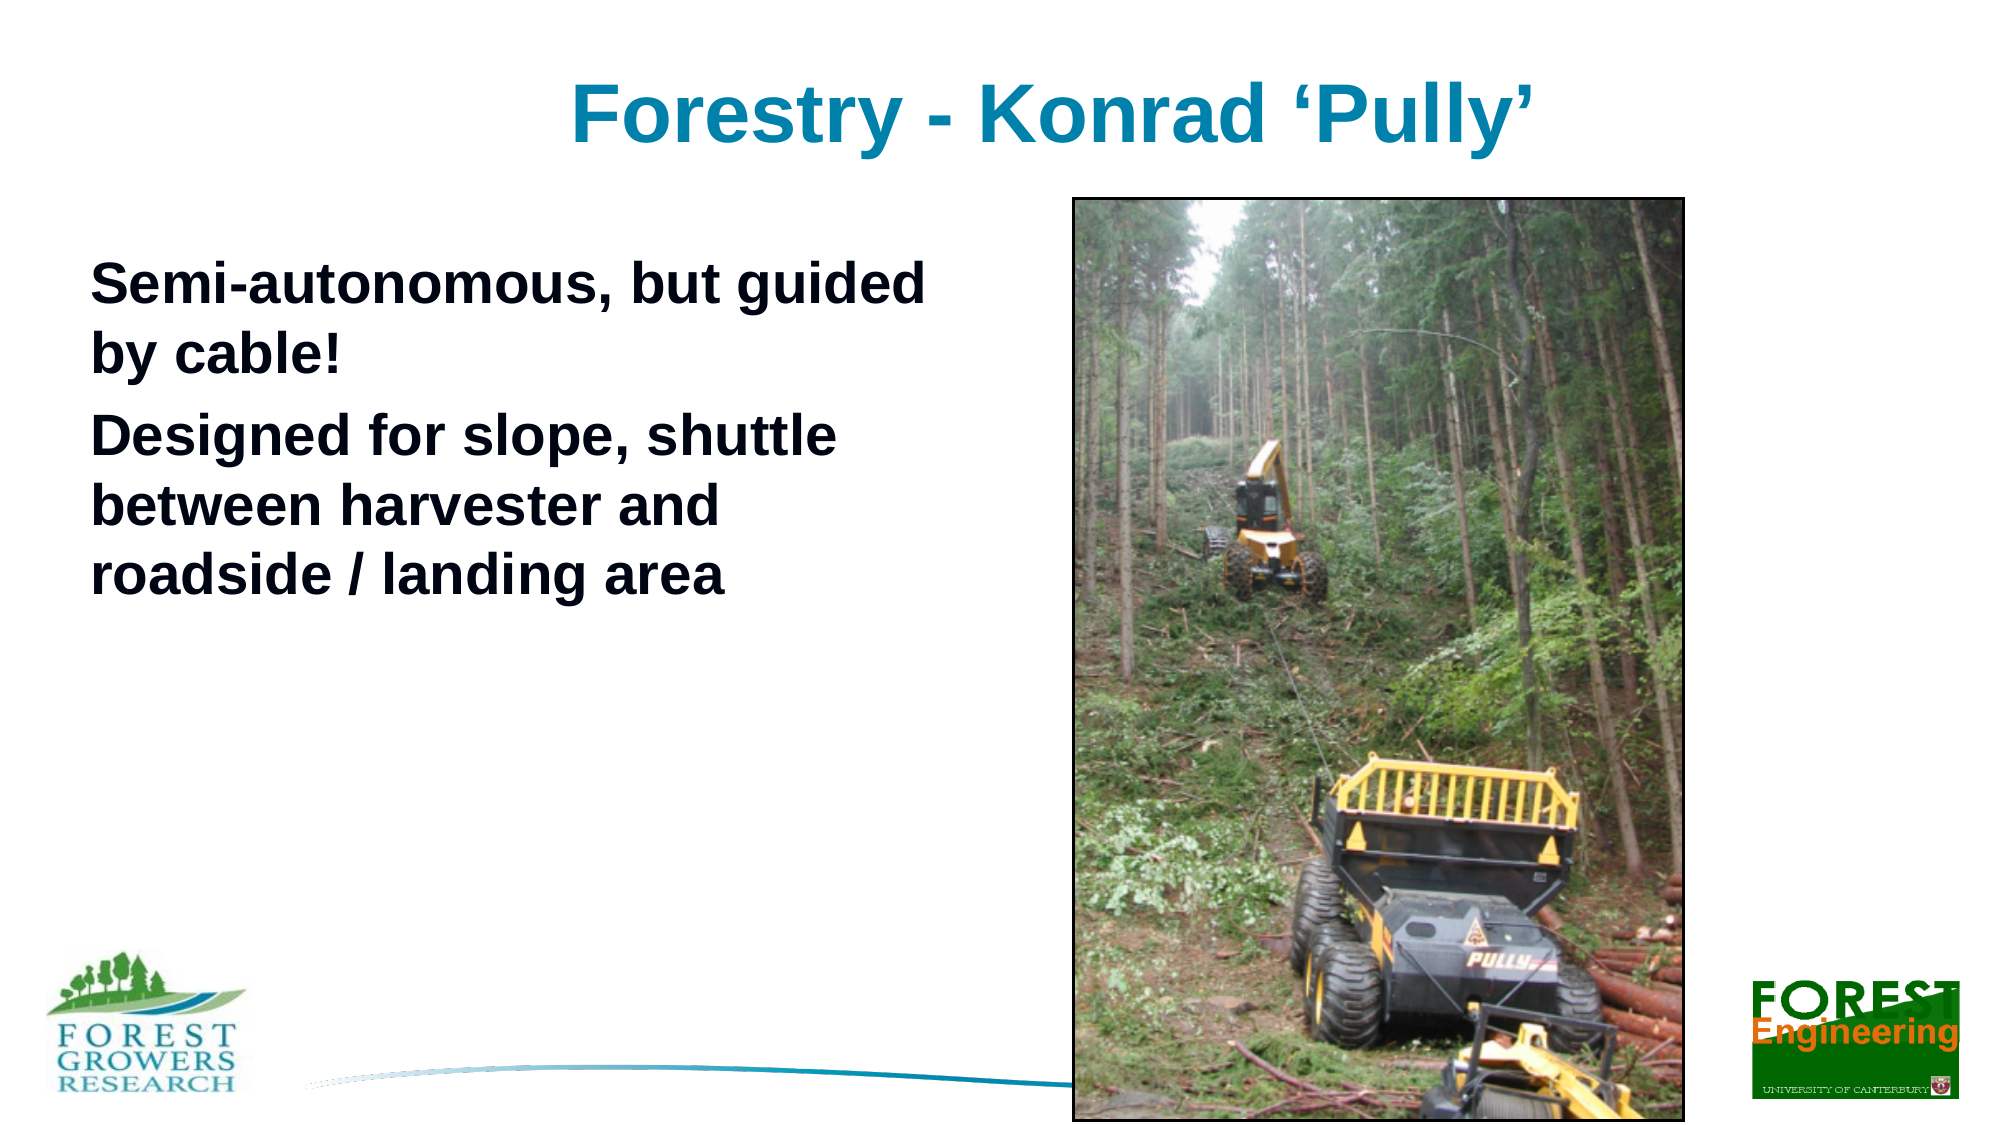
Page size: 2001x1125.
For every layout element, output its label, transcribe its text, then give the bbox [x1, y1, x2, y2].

picture [304, 1014, 1072, 1090]
picture [1742, 965, 1975, 1099]
title Forestry - Konrad ‘Pully’ [162, 37, 1947, 181]
picture [46, 949, 254, 1110]
text_box Semi-autonomous, but guided by cable! Designed for slope, shuttle between harvester and roadside / landing area [75, 237, 950, 432]
picture [1074, 199, 1682, 1120]
